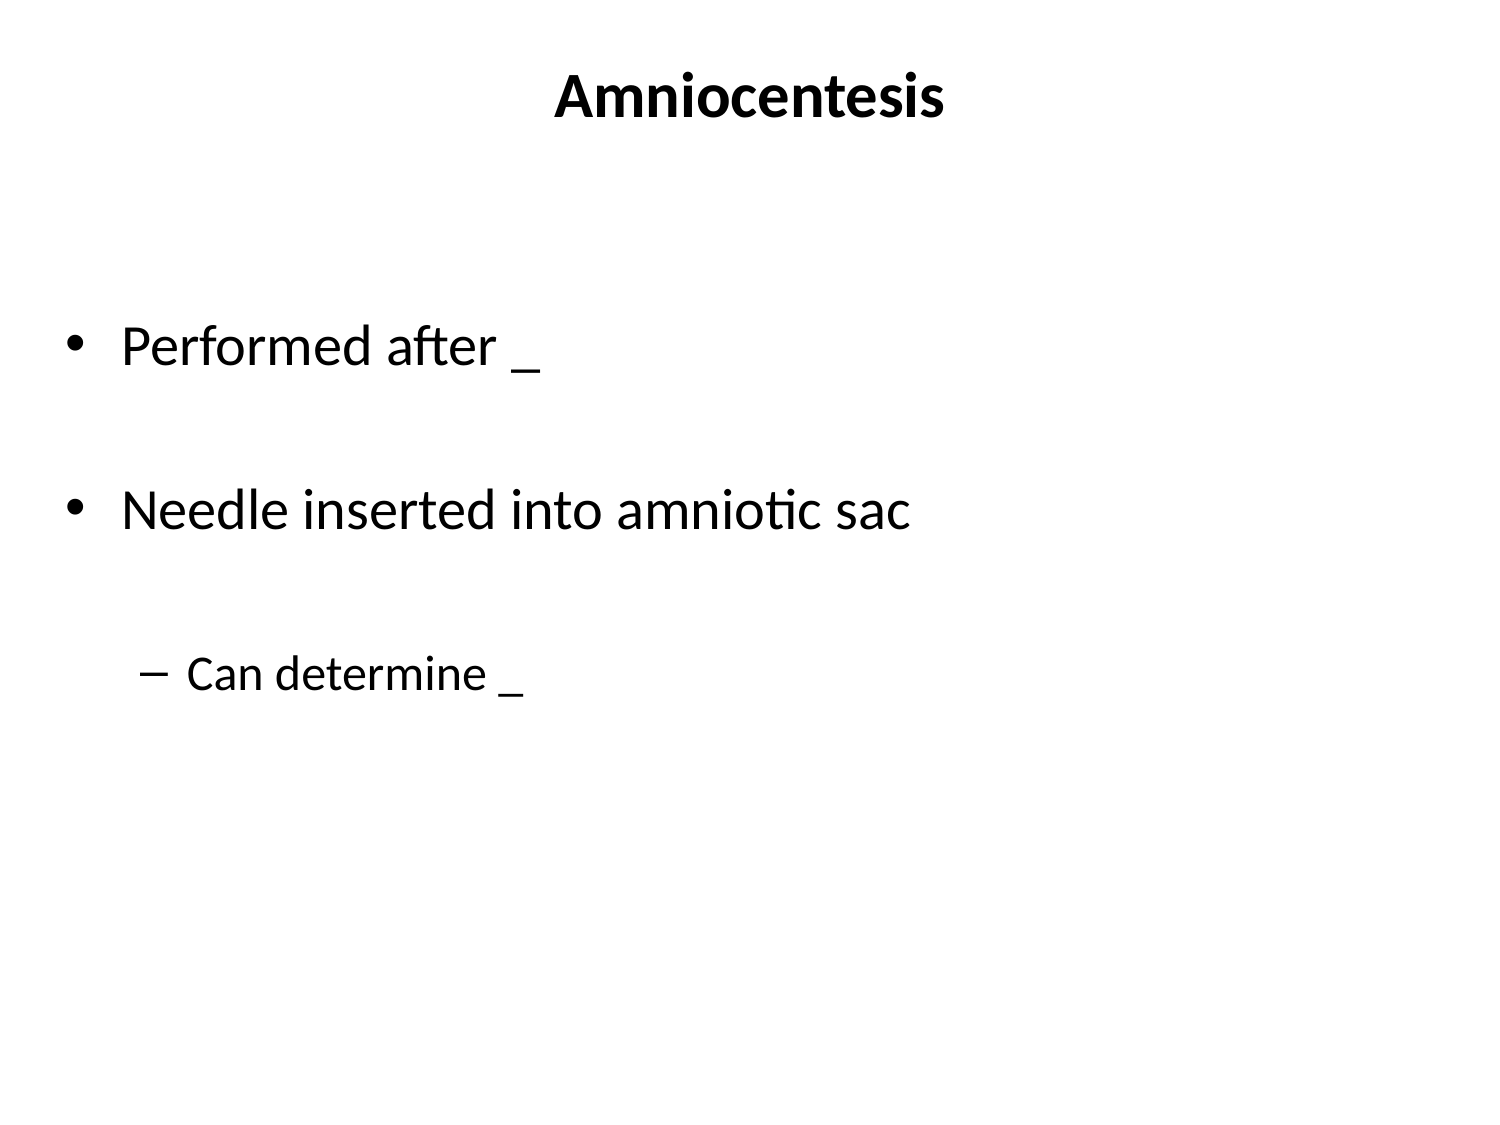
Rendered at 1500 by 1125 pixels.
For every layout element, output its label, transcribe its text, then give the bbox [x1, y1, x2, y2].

list Performed after _ Needle inserted into amniotic sac Can determine _ [50, 299, 1413, 1038]
title Amniocentesis [37, 45, 1463, 138]
